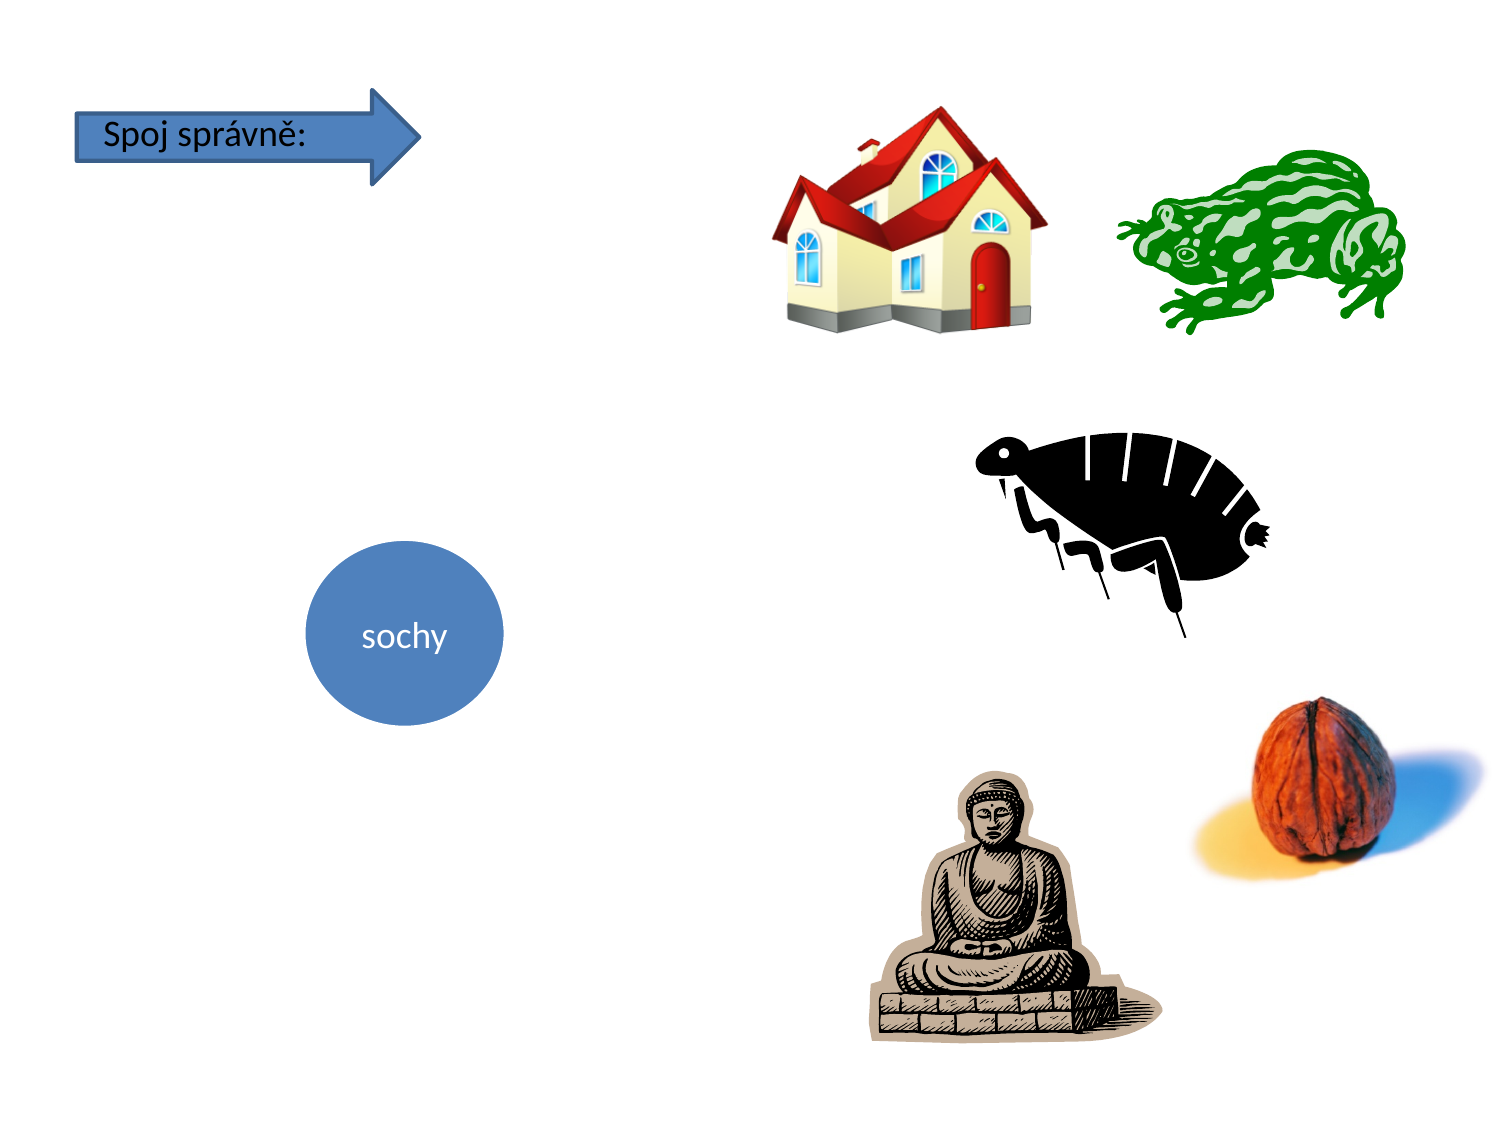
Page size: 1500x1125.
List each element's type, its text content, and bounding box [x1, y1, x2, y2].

picture [761, 66, 1058, 362]
picture [974, 432, 1271, 639]
picture [1115, 148, 1407, 336]
picture [867, 668, 1500, 1044]
text_box Spoj správně: [88, 101, 514, 162]
text_box [369, 88, 387, 101]
text_box [74, 111, 398, 187]
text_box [0, 255, 810, 1012]
